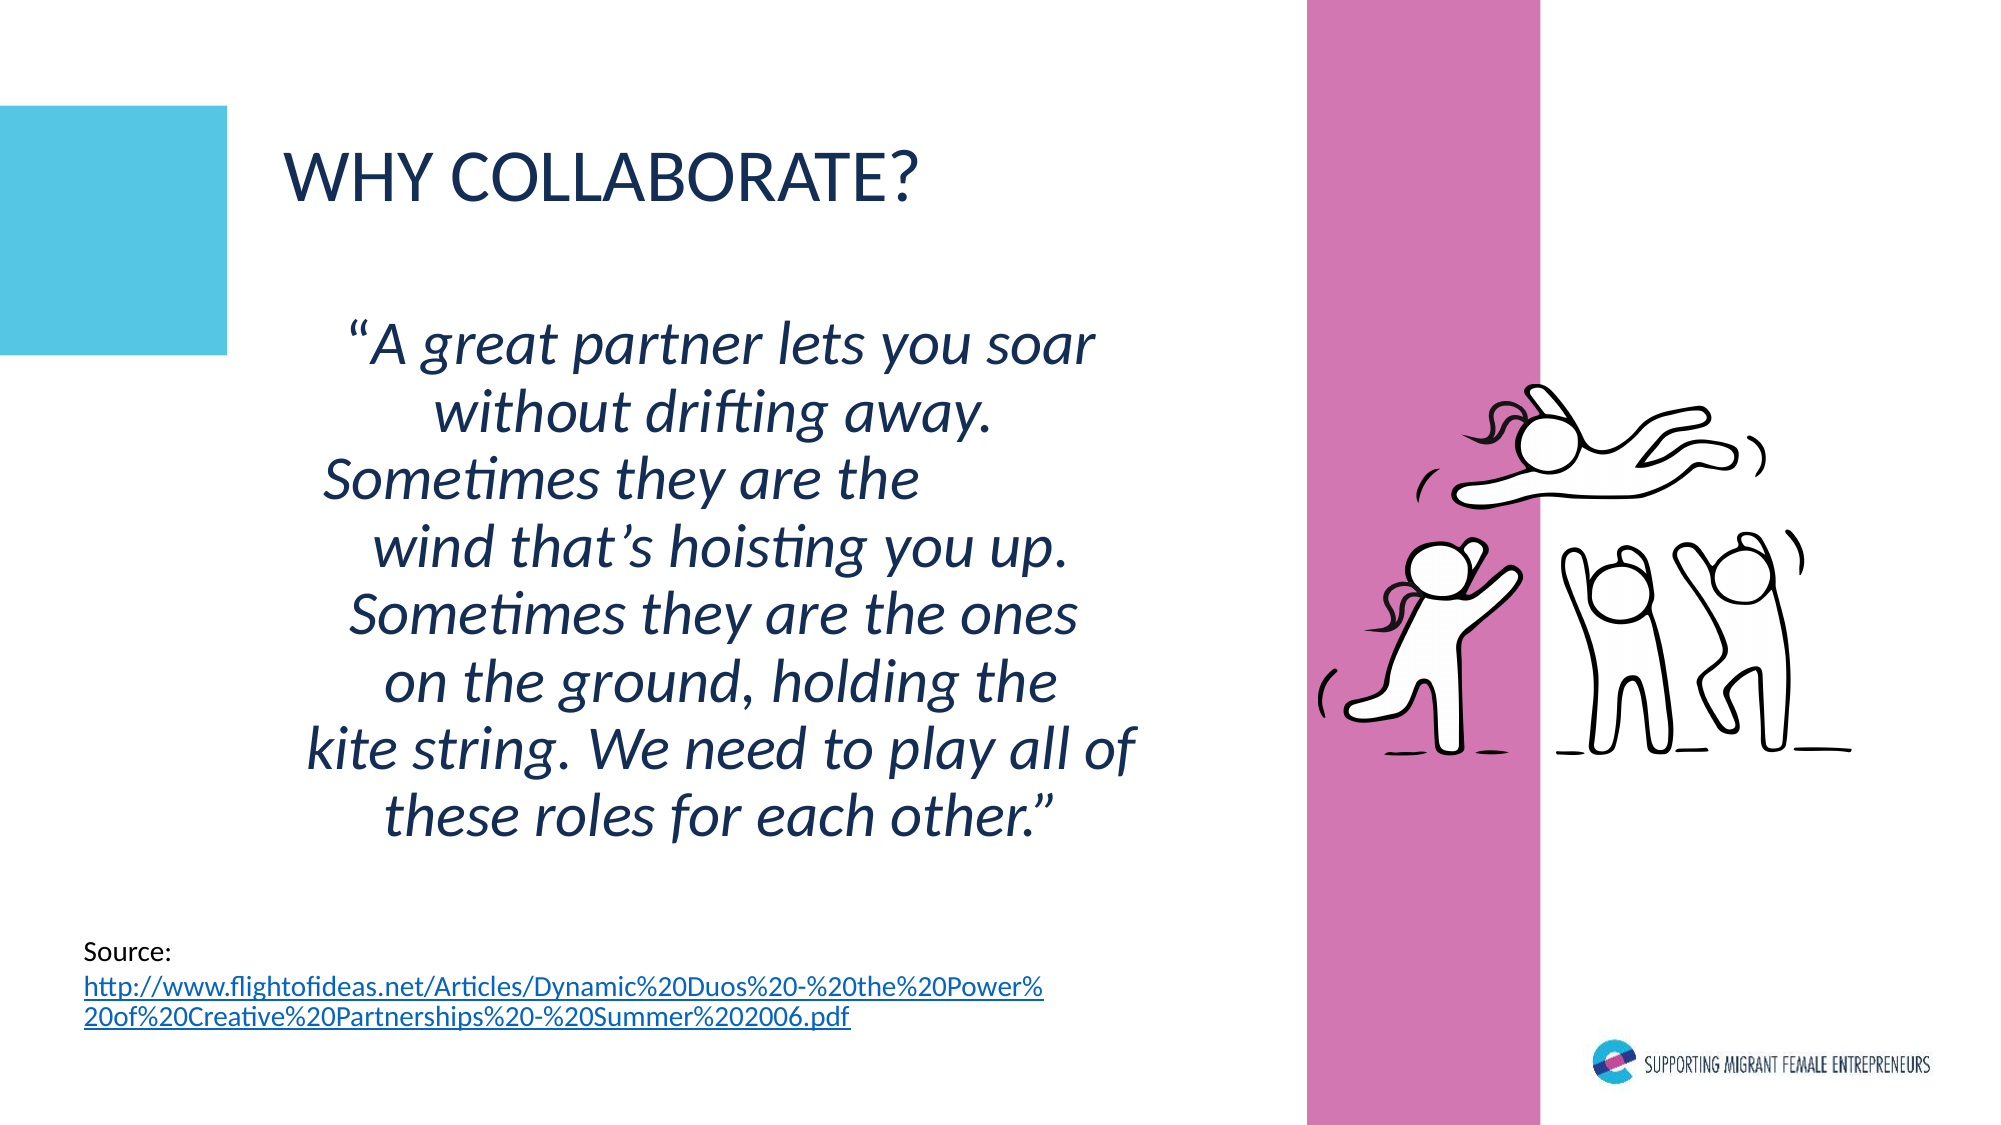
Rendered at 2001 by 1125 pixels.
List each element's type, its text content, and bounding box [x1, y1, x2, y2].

list WHY COLLABORATE? [268, 128, 1212, 356]
text_box Source: http://www.flightofideas.net/Articles/Dynamic%20Duos%20-%20the%20Power%20of%20Creative%20Partnerships%20-%20Summer%202006.pdf ​ [69, 925, 1069, 1045]
list “A great partner lets you soar without drifting away. Sometimes they are the ​ wind that’s hoisting you up. Sometimes they are the ones on the ground, holding the kite string. We need to play all of these ​roles for each other.”​ ​ [250, 303, 1193, 902]
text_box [1311, 341, 1885, 814]
picture [1583, 1012, 1636, 1092]
picture [1644, 1051, 1954, 1076]
